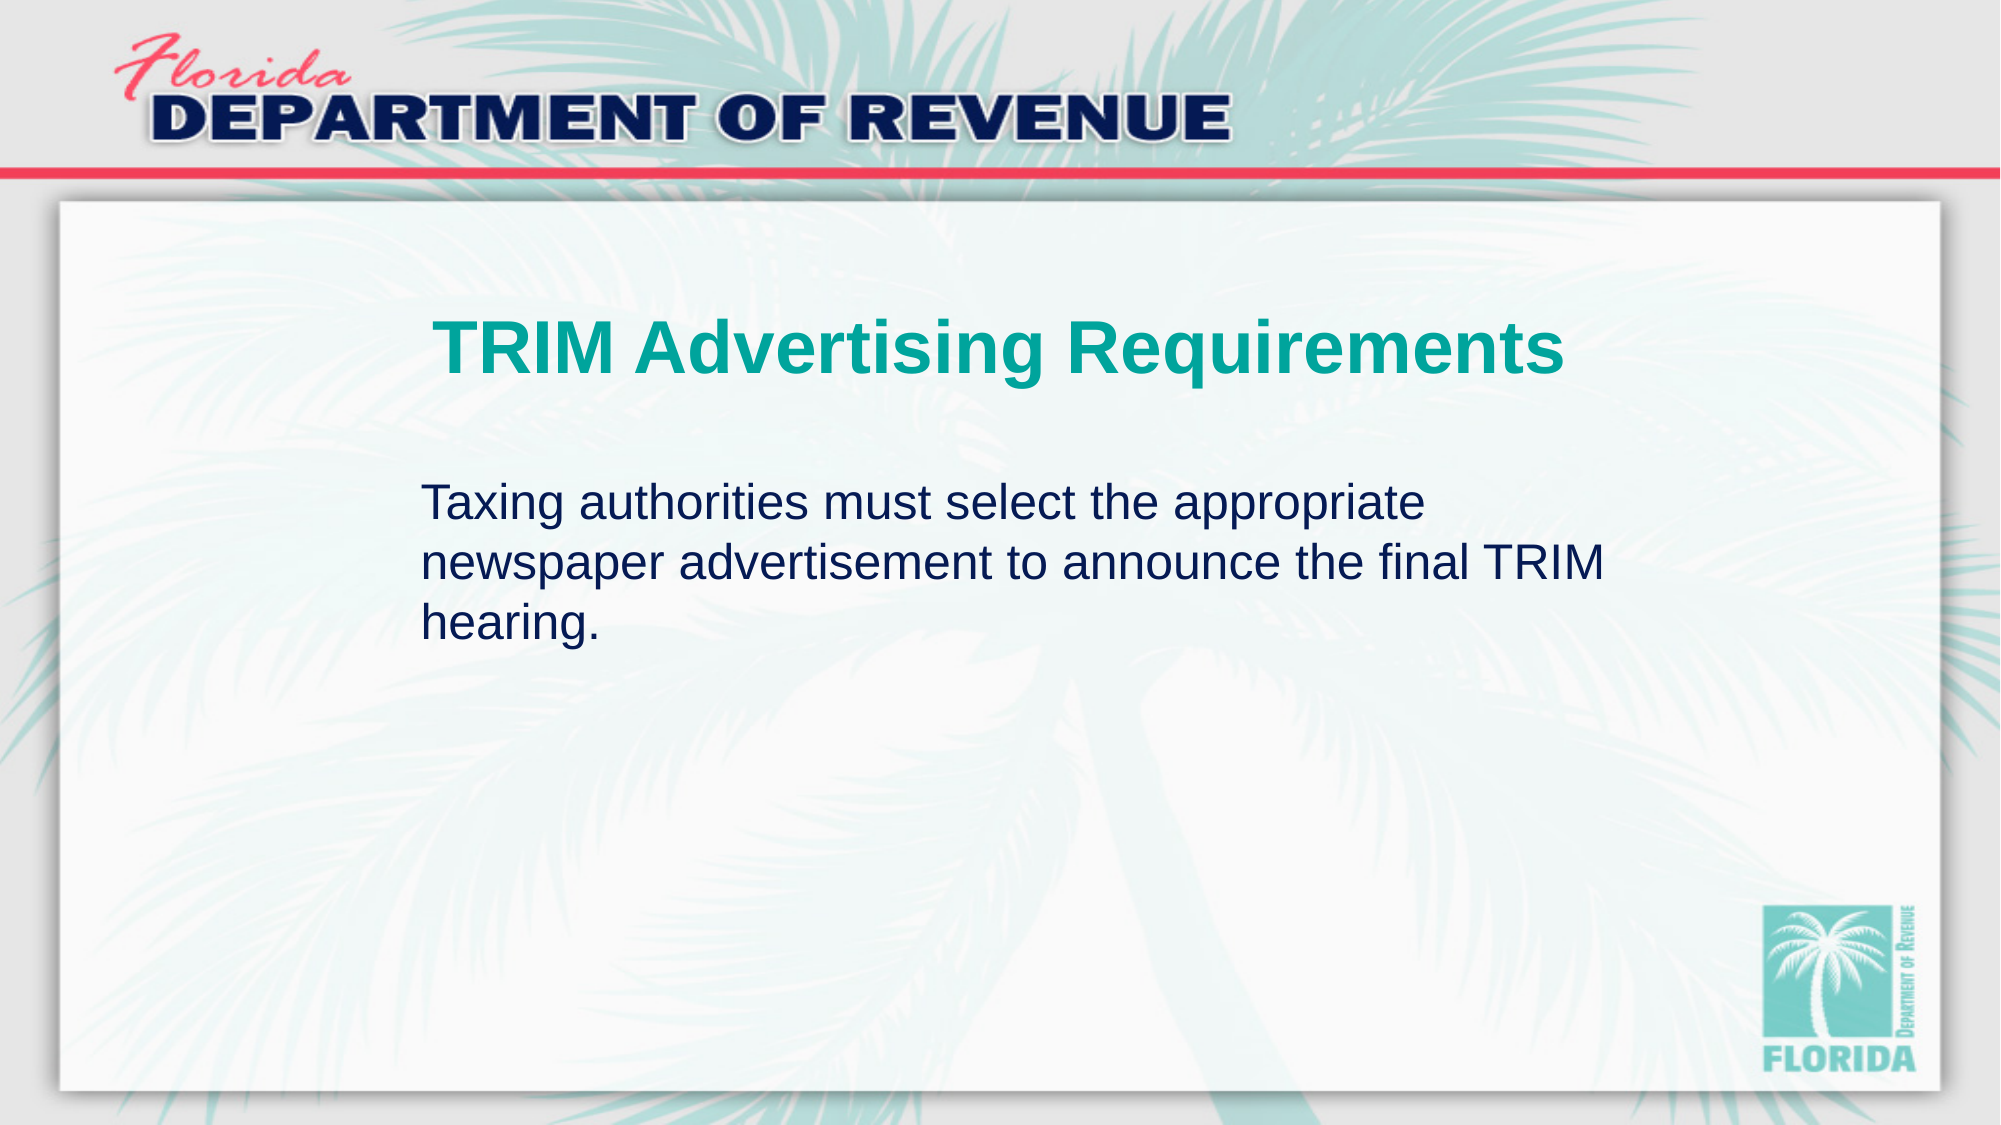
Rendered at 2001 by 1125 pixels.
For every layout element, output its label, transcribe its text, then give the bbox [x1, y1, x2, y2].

title TRIM Advertising Requirements [324, 249, 1675, 438]
list Taxing authorities must select the appropriate newspaper advertisement to announce the final TRIM hearing. [387, 462, 1663, 1013]
picture [0, 0, 2001, 1125]
